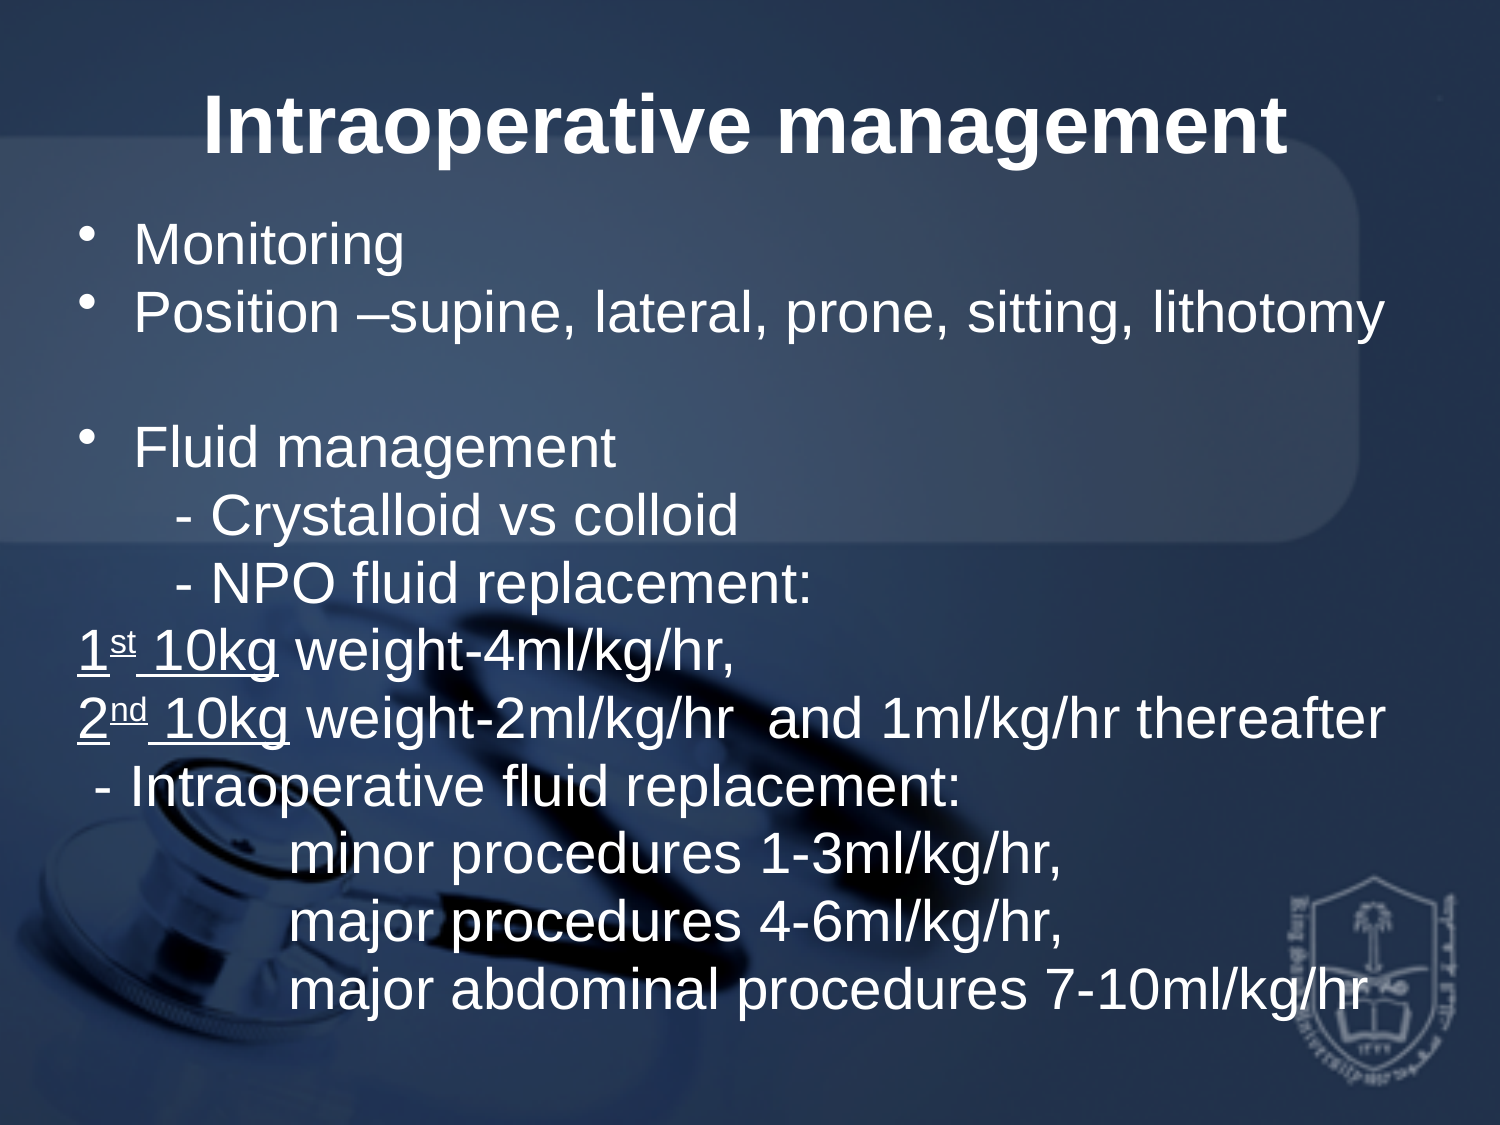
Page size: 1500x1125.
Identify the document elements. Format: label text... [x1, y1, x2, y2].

list Monitoring Position –supine, lateral, prone, sitting, lithotomy Fluid management - Crystalloid vs colloid - NPO fluid replacement: 1st 10kg weight-4ml/kg/hr, 2nd 10kg weight-2ml/kg/hr and 1ml/kg/hr thereafter - Intraoperative fluid replacement: minor procedures 1-3ml/kg/hr, major procedures 4-6ml/kg/hr, major abdominal procedures 7-10ml/kg/hr [62, 212, 1450, 1088]
picture [0, 0, 1500, 1125]
title Intraoperative management [187, 19, 1317, 212]
